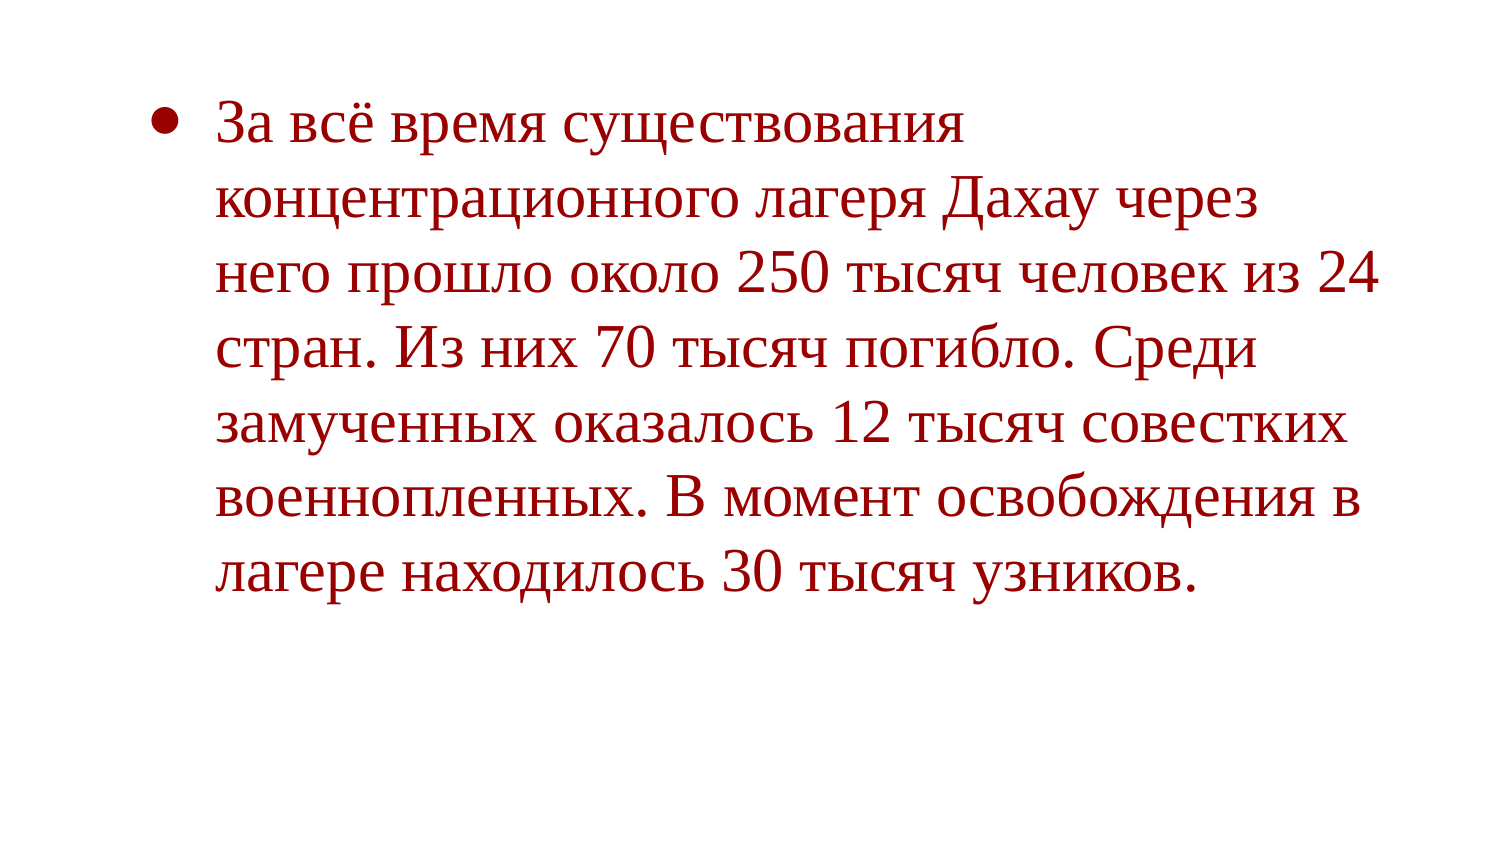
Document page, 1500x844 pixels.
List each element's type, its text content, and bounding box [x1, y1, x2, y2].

text_box За всё время существования концентрационного лагеря Дахау через него прошло около 250 тысяч человек из 24 стран. Из них 70 тысяч погибло. Среди замученных оказалось 12 тысяч совестких военнопленных. В момент освобождения в лагере находилось 30 тысяч узников. [125, 64, 1401, 679]
